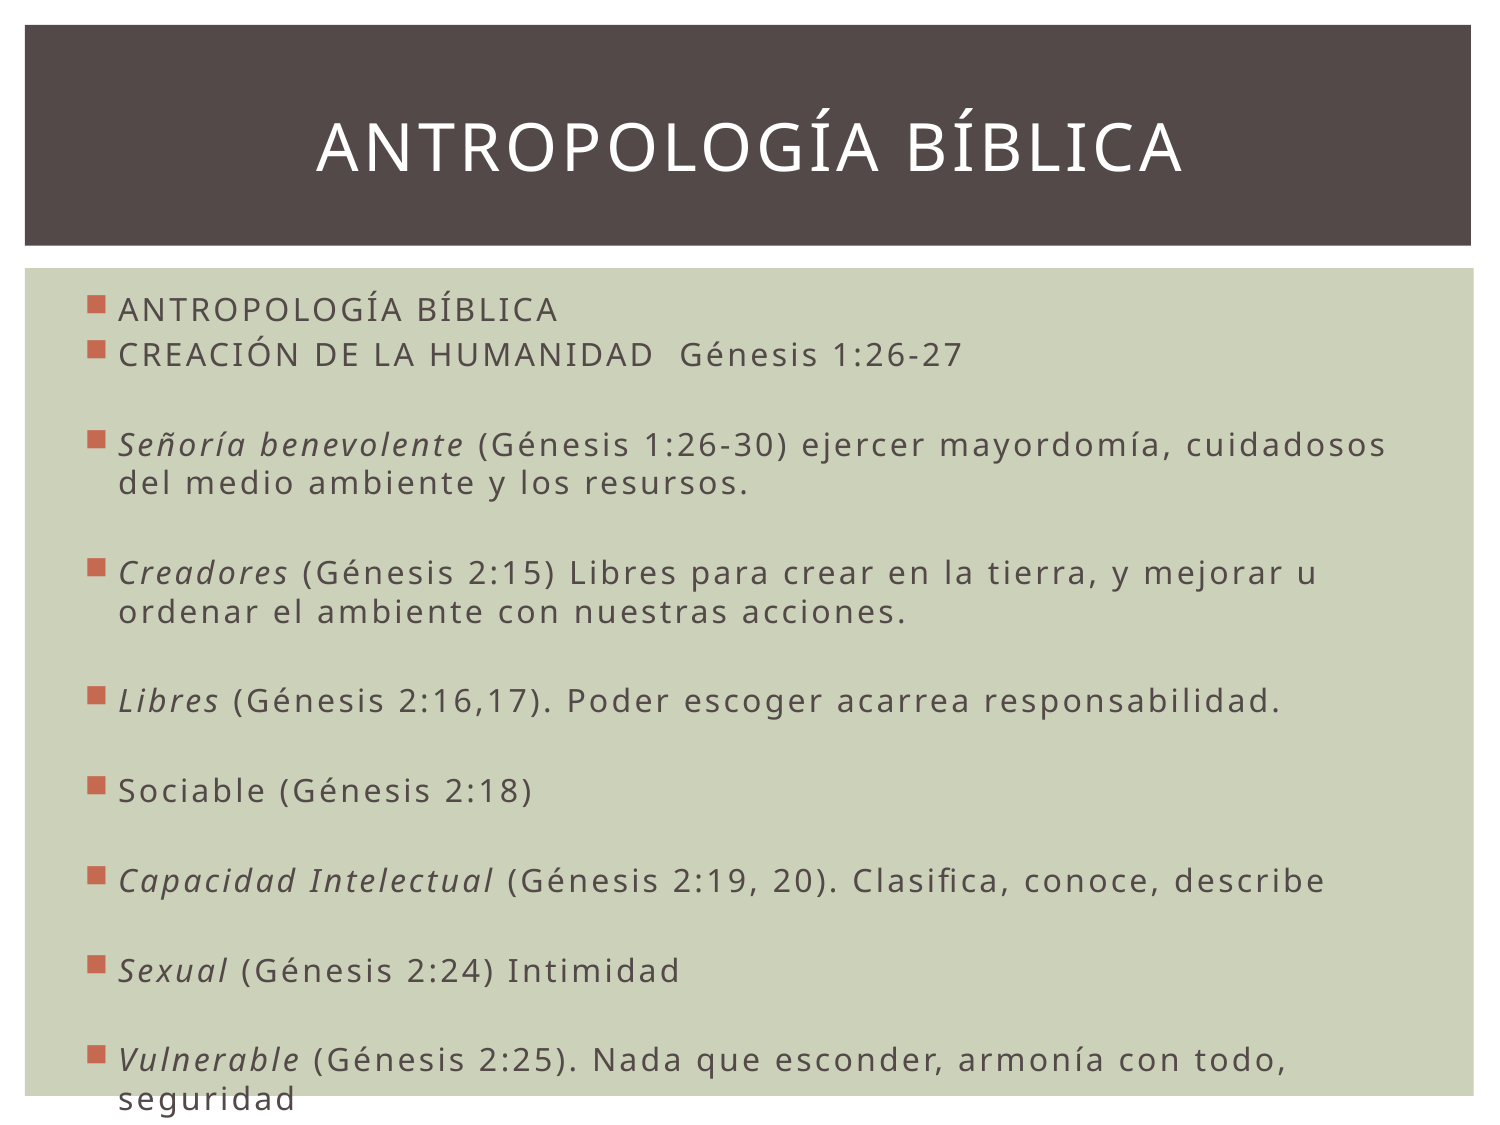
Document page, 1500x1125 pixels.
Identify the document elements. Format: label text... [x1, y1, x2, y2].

title ANTROPologÍa BÍBLICA [62, 58, 1438, 232]
list ANTROPOLOGÍA BÍBLICA CREACIÓN DE LA HUMANIDAD Génesis 1:26-27 Señoría benevolente (Génesis 1:26-30) ejercer mayordomía, cuidadosos del medio ambiente y los resursos. Creadores (Génesis 2:15) Libres para crear en la tierra, y mejorar u ordenar el ambiente con nuestras acciones. Libres (Génesis 2:16,17). Poder escoger acarrea responsabilidad. Sociable (Génesis 2:18) Capacidad Intelectual (Génesis 2:19, 20). Clasifica, conoce, describe Sexual (Génesis 2:24) Intimidad Vulnerable (Génesis 2:25). Nada que esconder, armonía con todo, seguridad [62, 281, 1442, 1125]
